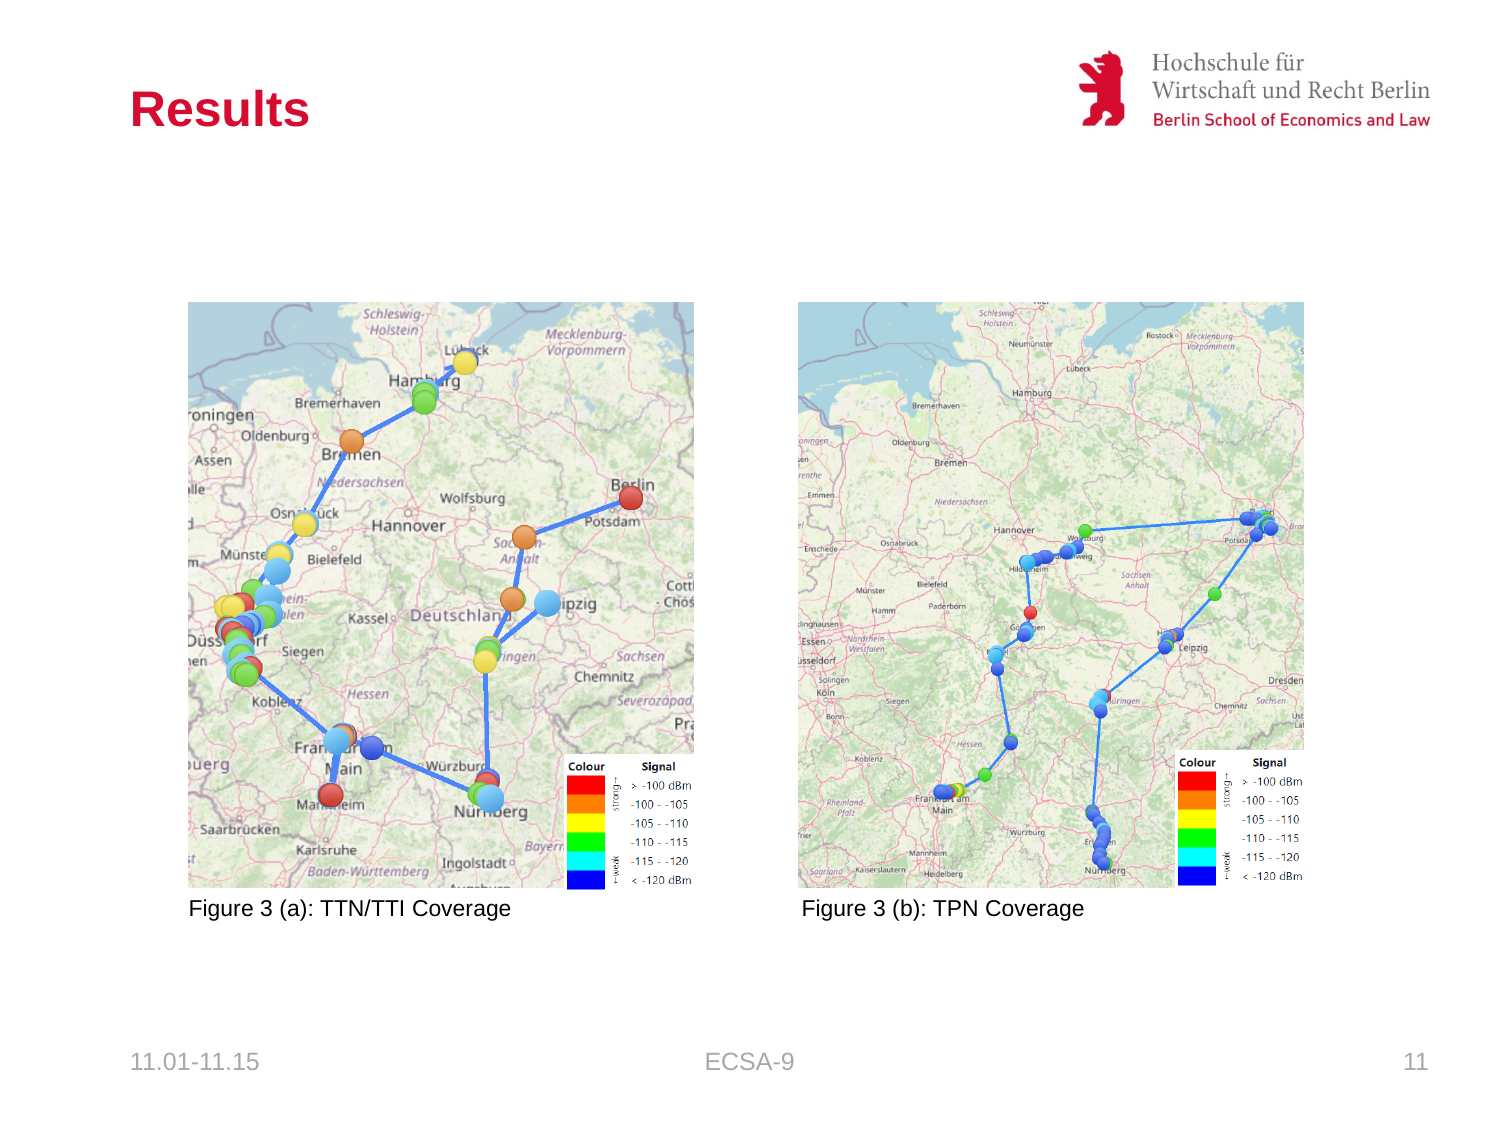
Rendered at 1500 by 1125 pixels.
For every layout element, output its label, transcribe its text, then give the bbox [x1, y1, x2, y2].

text_box Figure 3 (a): TTN/TTI Coverage [188, 895, 597, 921]
picture [1071, 48, 1435, 132]
picture [187, 302, 733, 893]
title Results [129, 64, 987, 287]
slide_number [129, 1033, 395, 1093]
footer ECSA-9 [395, 1033, 1105, 1093]
text_box Figure 3 (b): TPN Coverage [801, 895, 1197, 921]
picture [798, 302, 1306, 888]
slide_number 11 [1222, 1033, 1430, 1093]
